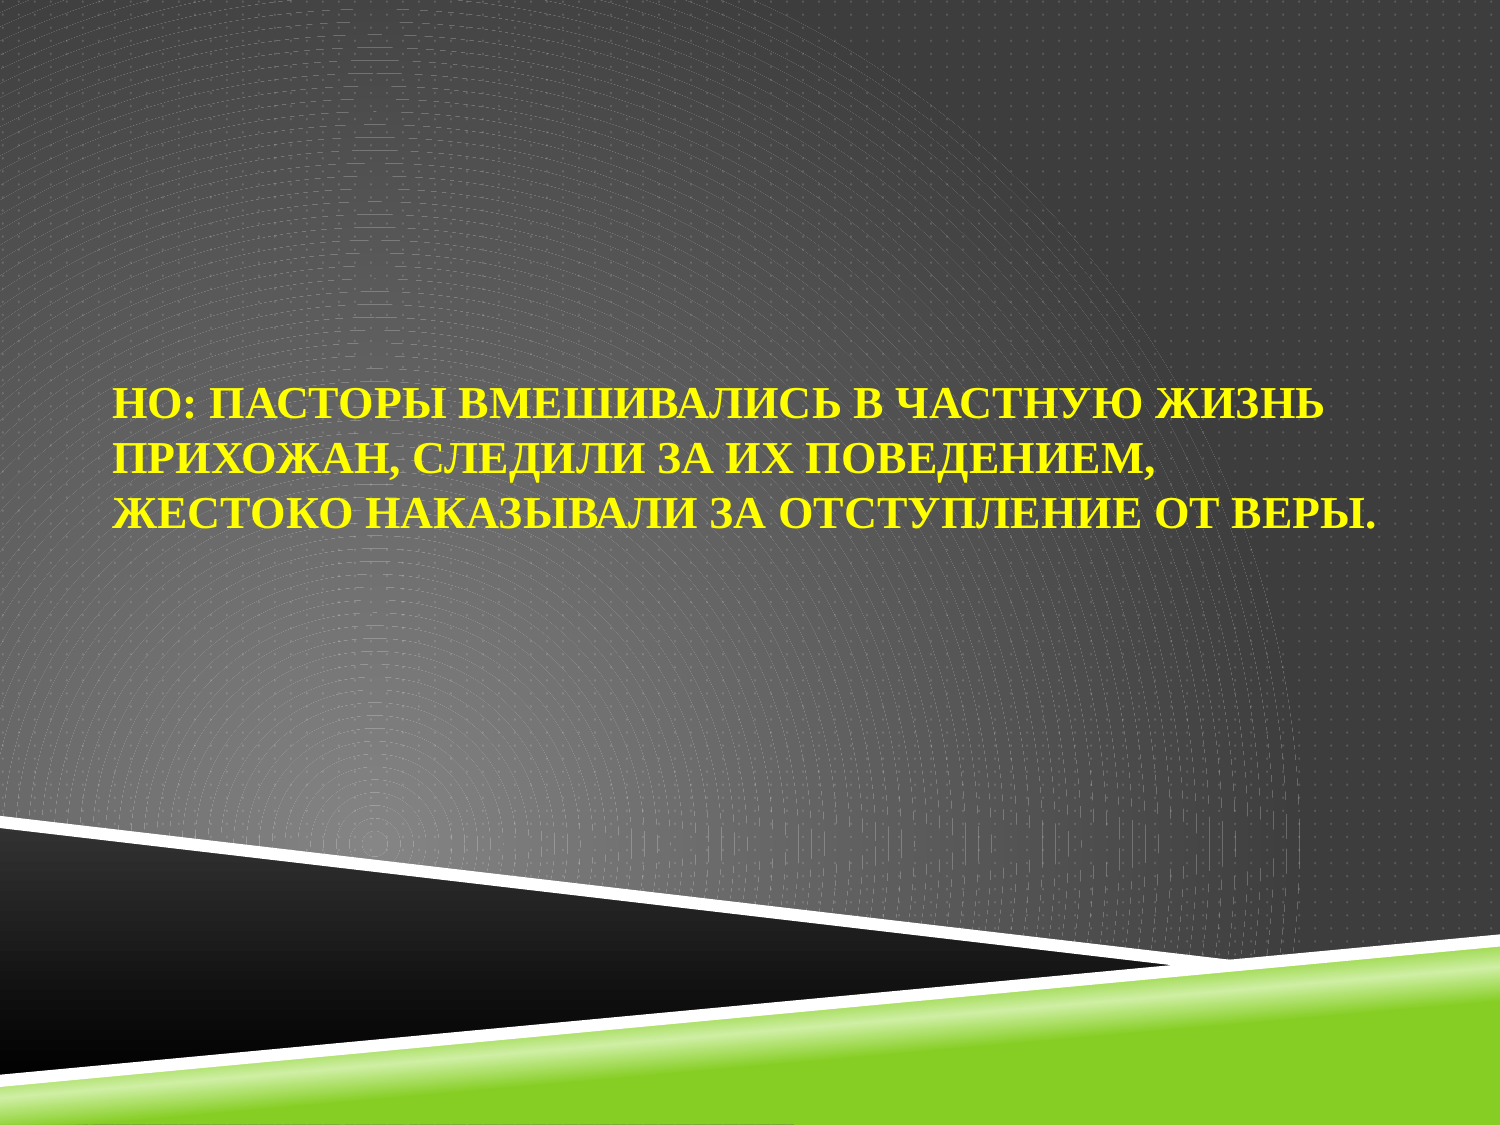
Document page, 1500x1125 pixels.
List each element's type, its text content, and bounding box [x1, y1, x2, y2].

title Но: пасторы вмешивались в частную жизнь прихожан, следили за их поведением, жестоко наказывали за отступление от веры. [112, 361, 1388, 550]
